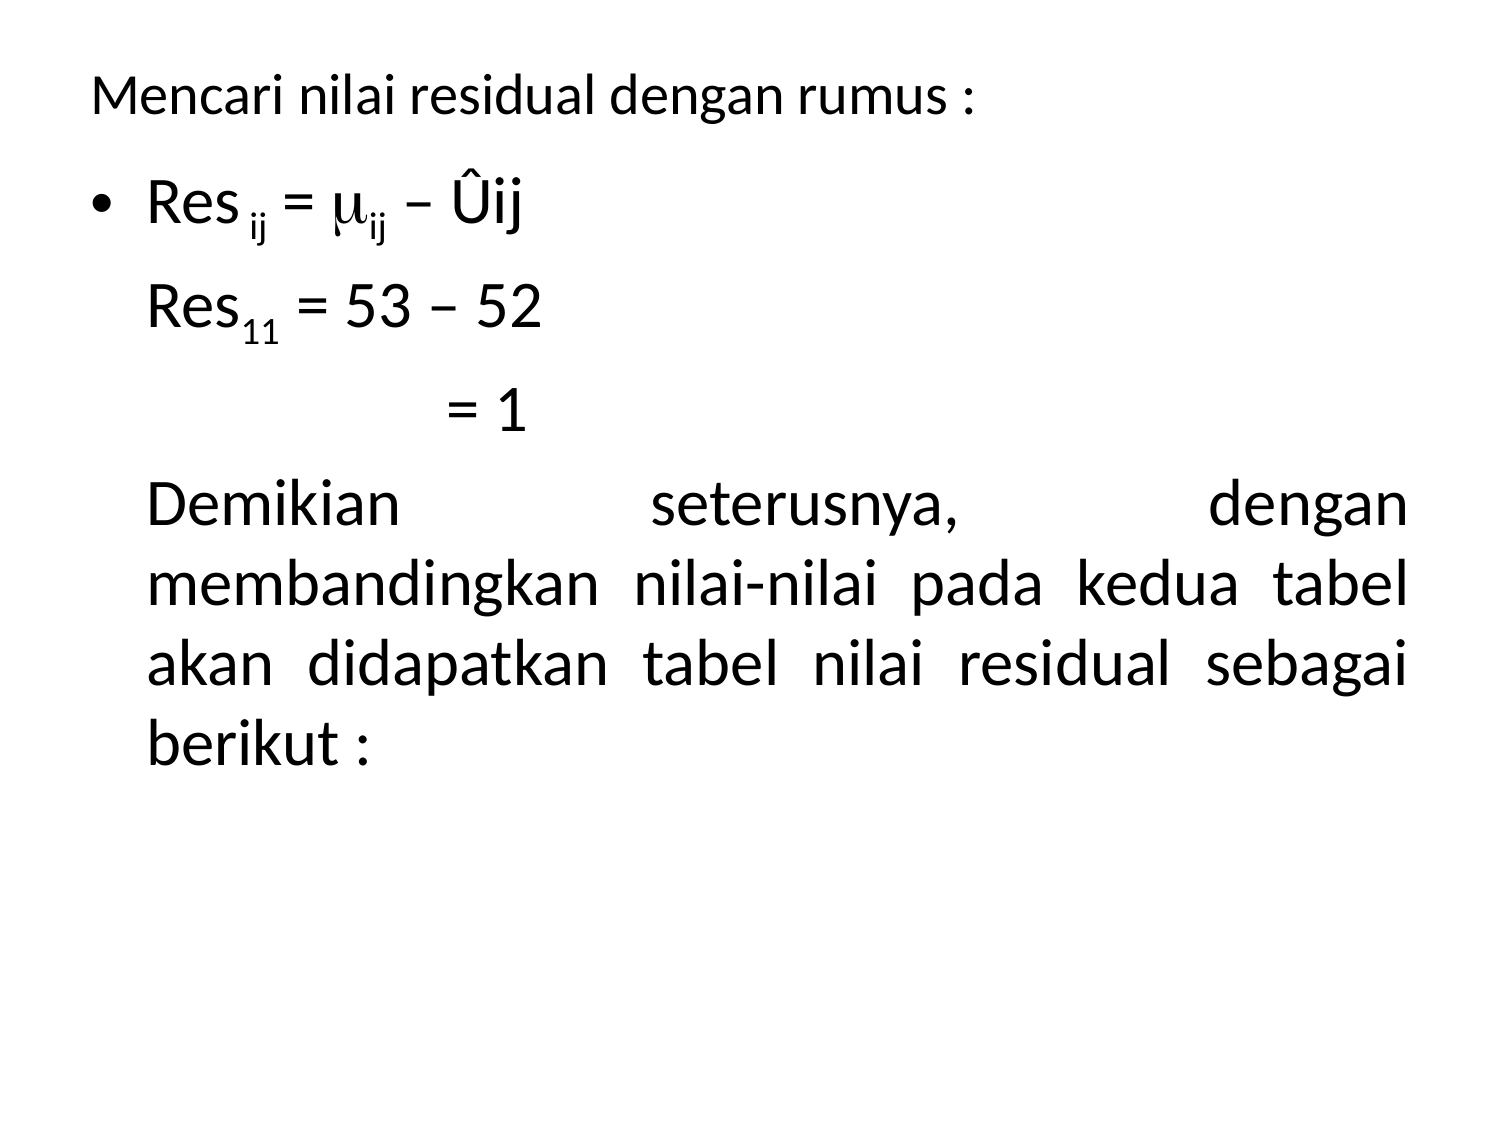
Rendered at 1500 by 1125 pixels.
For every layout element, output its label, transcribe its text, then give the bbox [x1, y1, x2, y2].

list Res ij = ij – Ûij Res11 = 53 – 52 = 1 Demikian seterusnya, dengan membandingkan nilai-nilai pada kedua tabel akan didapatkan tabel nilai residual sebagai berikut : [75, 149, 1425, 1005]
title Mencari nilai residual dengan rumus : [75, 45, 1425, 138]
